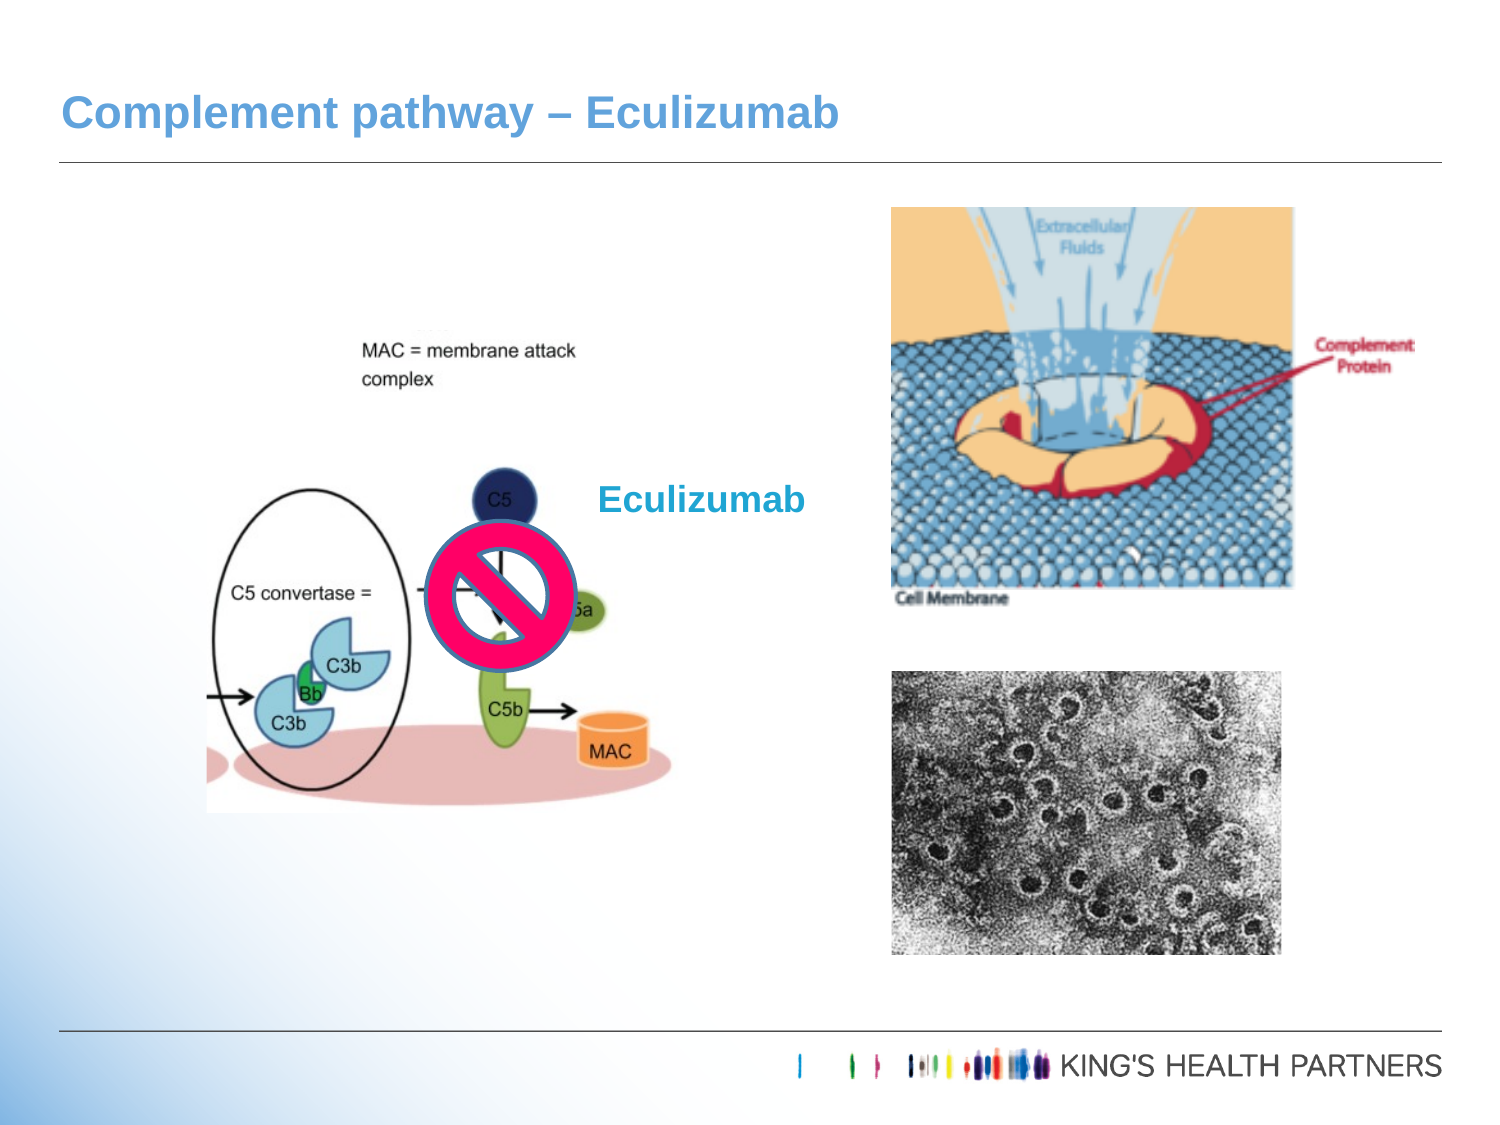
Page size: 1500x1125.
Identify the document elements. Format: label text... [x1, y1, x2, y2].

text_box Eculizumab [685, 467, 822, 528]
title Complement pathway – Eculizumab [60, 34, 1302, 138]
picture [0, 0, 1500, 1125]
